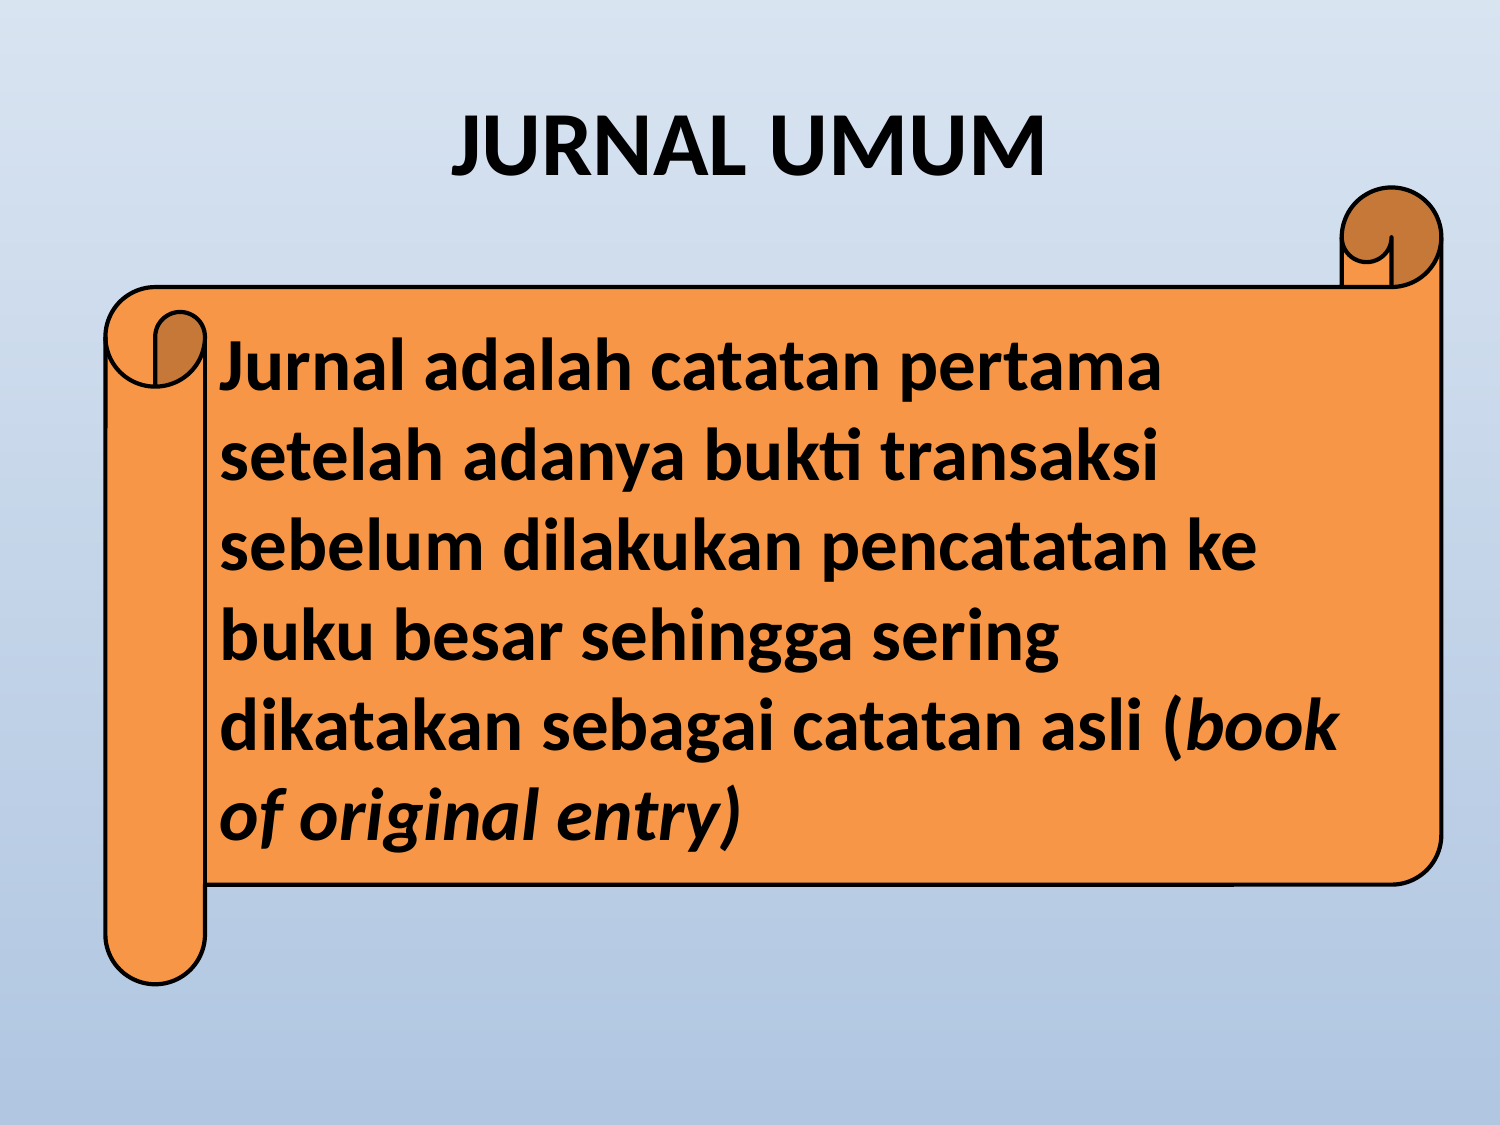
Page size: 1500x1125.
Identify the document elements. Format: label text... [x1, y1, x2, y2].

title JURNAL UMUM [75, 45, 1425, 233]
text_box Jurnal adalah catatan pertama setelah adanya bukti transaksi sebelum dilakukan pencatatan ke buku besar sehingga sering dikatakan sebagai catatan asli (book of original entry) [103, 185, 1444, 987]
